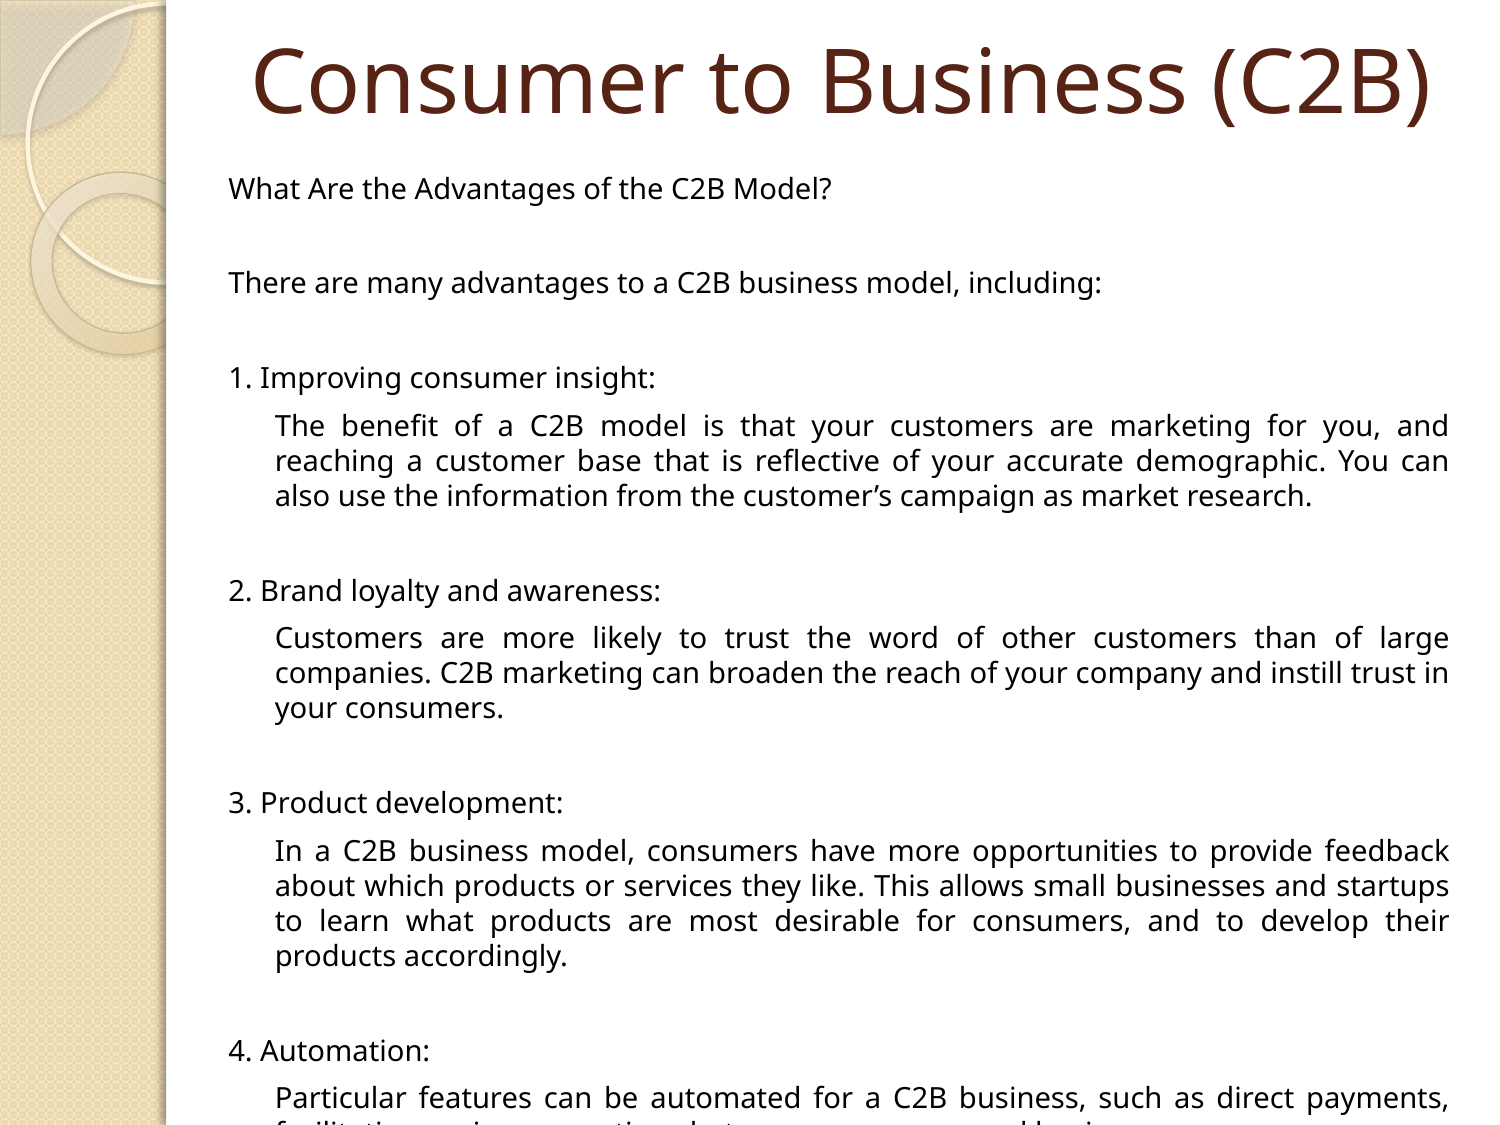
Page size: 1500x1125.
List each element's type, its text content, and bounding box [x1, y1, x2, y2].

title Consumer to Business (C2B) [235, 12, 1466, 143]
list What Are the Advantages of the C2B Model? There are many advantages to a C2B business model, including: 1. Improving consumer insight: The benefit of a C2B model is that your customers are marketing for you, and reaching a customer base that is reflective of your accurate demographic. You can also use the information from the customer’s campaign as market research. 2. Brand loyalty and awareness: Customers are more likely to trust the word of other customers than of large companies. C2B marketing can broaden the reach of your company and instill trust in your consumers. 3. Product development: In a C2B business model, consumers have more opportunities to provide feedback about which products or services they like. This allows small businesses and startups to learn what products are most desirable for consumers, and to develop their products accordingly. 4. Automation: Particular features can be automated for a C2B business, such as direct payments, facilitating easier connections between consumers and businesses. [200, 162, 1466, 1088]
